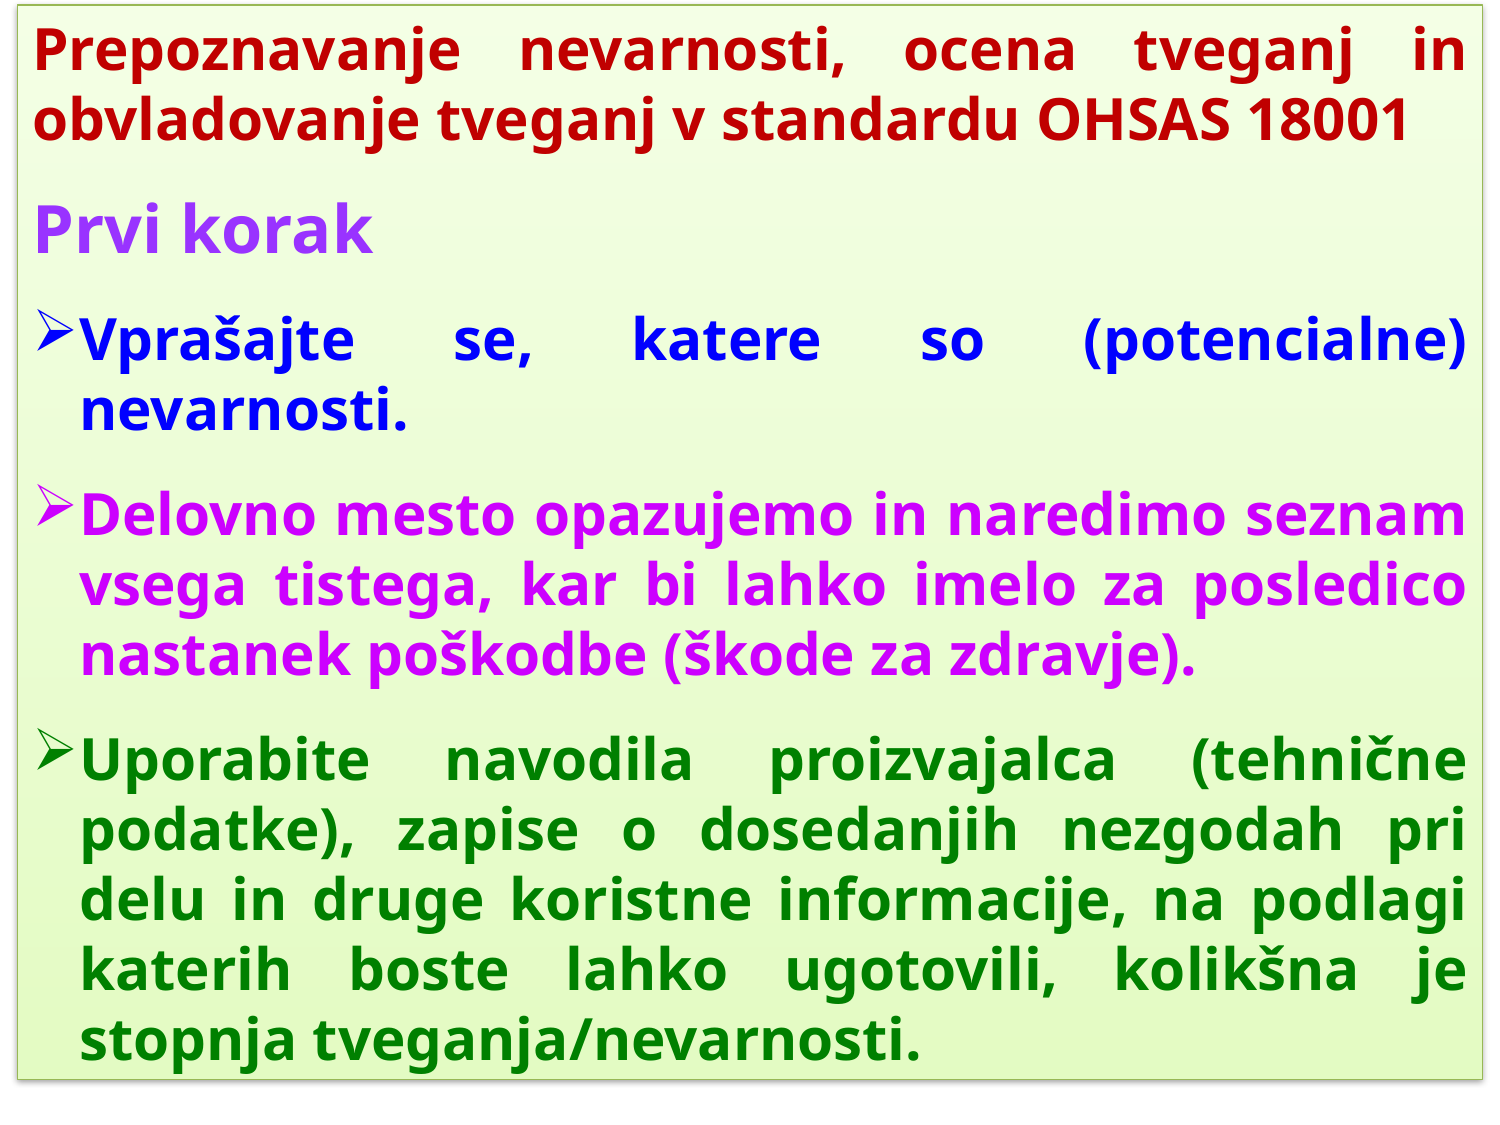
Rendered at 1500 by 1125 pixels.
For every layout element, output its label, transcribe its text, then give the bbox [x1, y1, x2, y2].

list [0, 0, 1500, 1125]
text_box Prepoznavanje nevarnosti, ocena tveganj in obvladovanje tveganj v standardu OHSAS 18001 Prvi korak Vprašajte se, katere so (potencialne) nevarnosti. Delovno mesto opazujemo in naredimo seznam vsega tistega, kar bi lahko imelo za posledico nastanek poškodbe (škode za zdravje). Uporabite navodila proizvajalca (tehnične podatke), zapise o dosedanjih nezgodah pri delu in druge koristne informacije, na podlagi katerih boste lahko ugotovili, kolikšna je stopnja tveganja/nevarnosti. [17, 4, 1483, 1080]
